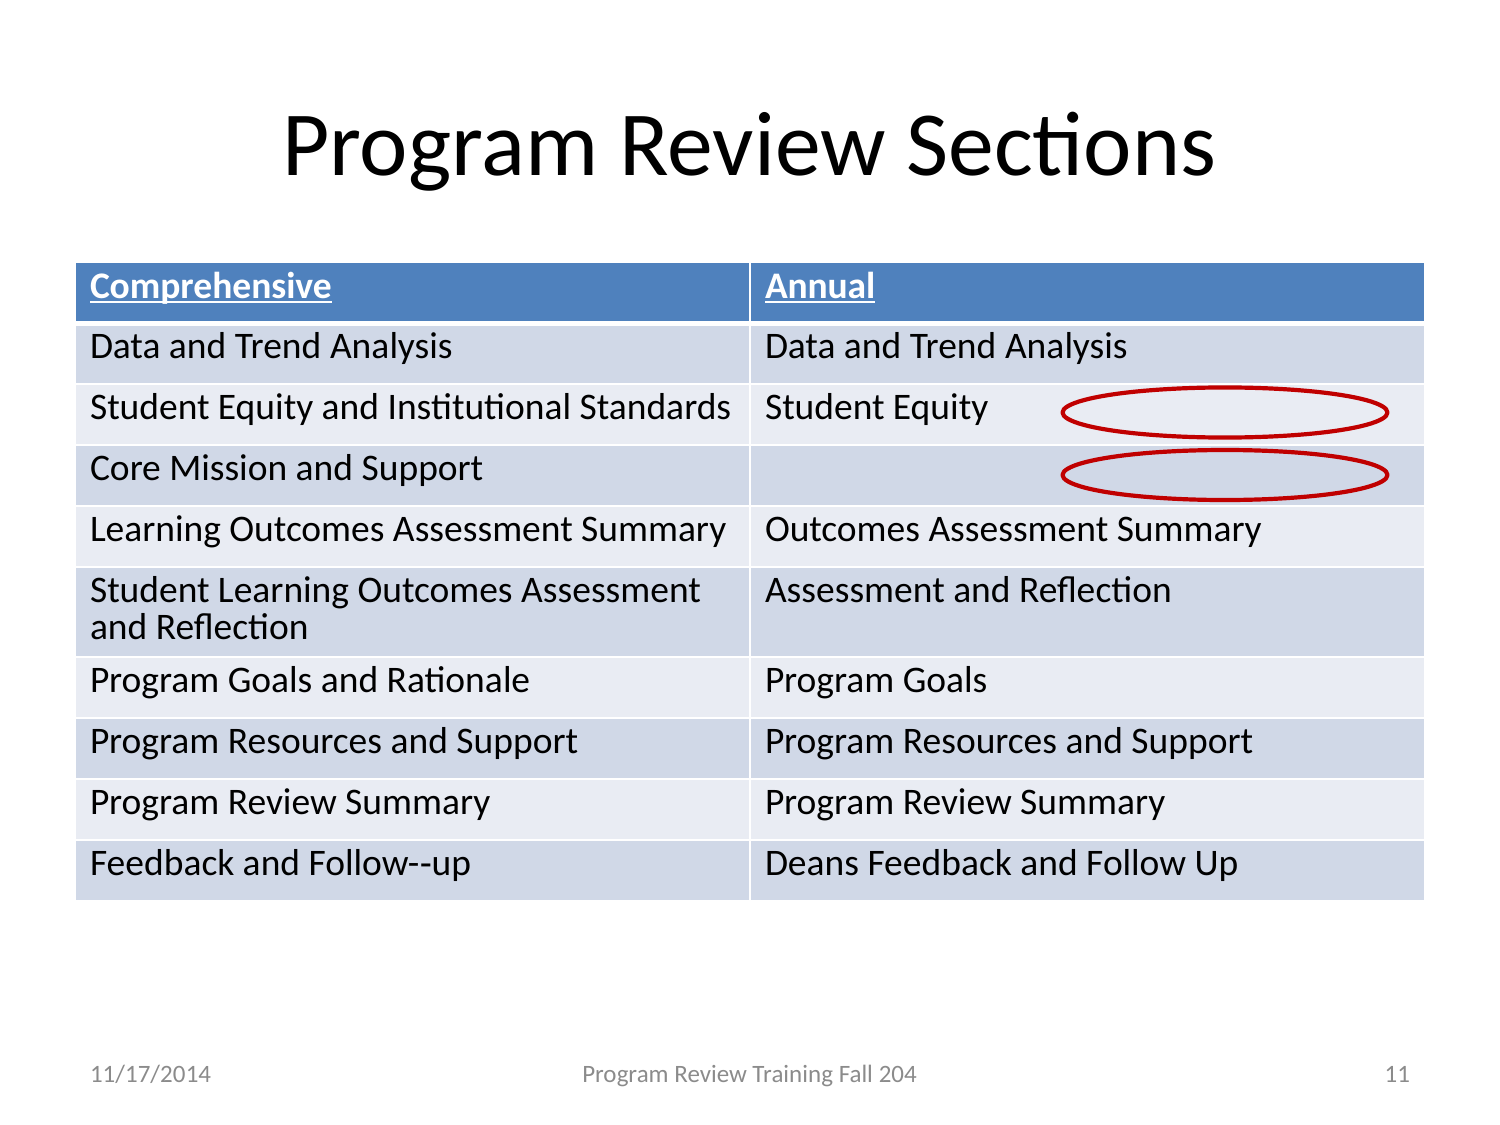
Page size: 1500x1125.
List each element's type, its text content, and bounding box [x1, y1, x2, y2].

table_cell Student Learning Outcomes Assessment and Reflection [76, 568, 749, 656]
table_cell Program Resources and Support [76, 719, 749, 778]
table_cell Program Review Summary [76, 780, 749, 839]
footer Program Review Training Fall 204 [512, 1042, 988, 1103]
table_header Annual [751, 263, 1424, 321]
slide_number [75, 1042, 425, 1103]
table_cell [751, 446, 1424, 505]
table_cell Outcomes Assessment Summary [751, 507, 1424, 566]
table_cell Core Mission and Support [76, 446, 749, 505]
slide_number 11 [1074, 1042, 1425, 1103]
table_cell Data and Trend Analysis [751, 326, 1424, 383]
table_cell Learning Outcomes Assessment Summary [76, 507, 749, 566]
table_cell Student Equity [751, 385, 1424, 444]
table_cell Assessment and Reflection [751, 568, 1424, 656]
table_cell Program Resources and Support [751, 719, 1424, 778]
table_cell Program Goals and Rationale [76, 658, 749, 717]
table_cell Data and Trend Analysis [76, 326, 749, 383]
text_box [1060, 447, 1390, 503]
table_cell Feedback and Follow-­‐up [76, 841, 749, 900]
table_cell Student Equity and Institutional Standards [76, 385, 749, 444]
title Program Review Sections [75, 45, 1425, 233]
table_cell Deans Feedback and Follow Up [751, 841, 1424, 900]
table_header Comprehensive [76, 263, 749, 321]
table_cell Program Goals [751, 658, 1424, 717]
text_box [1060, 385, 1390, 440]
table_cell Program Review Summary [751, 780, 1424, 839]
